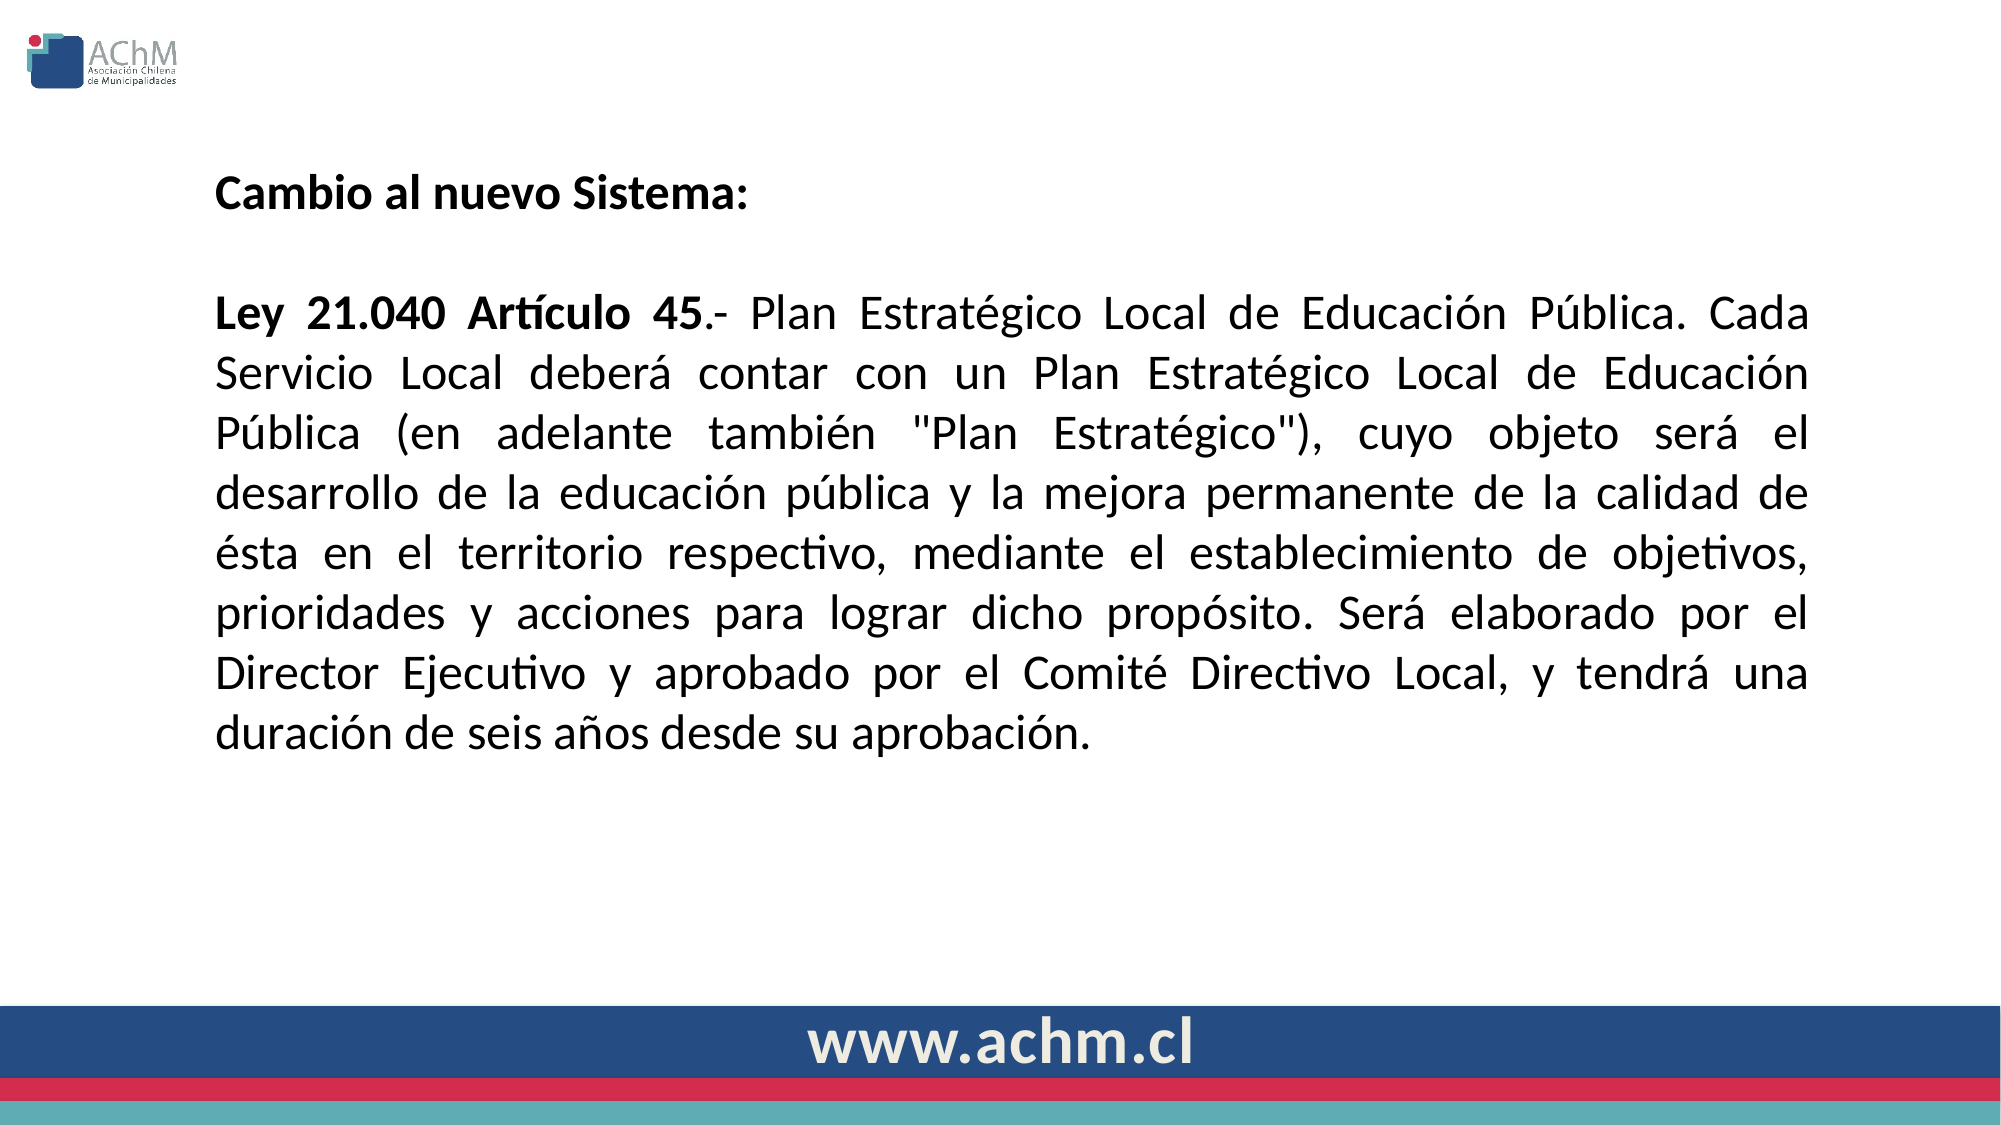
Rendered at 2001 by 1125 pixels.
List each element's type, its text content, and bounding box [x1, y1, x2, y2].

text_box Cambio al nuevo Sistema: Ley 21.040 Artículo 45.- Plan Estratégico Local de Educación Pública. Cada Servicio Local deberá contar con un Plan Estratégico Local de Educación Pública (en adelante también "Plan Estratégico"), cuyo objeto será el desarrollo de la educación pública y la mejora permanente de la calidad de ésta en el territorio respectivo, mediante el establecimiento de objetivos, prioridades y acciones para lograr dicho propósito. Será elaborado por el Director Ejecutivo y aprobado por el Comité Directivo Local, y tendrá una duración de seis años desde su aprobación. [200, 152, 1826, 767]
picture [18, 20, 185, 107]
